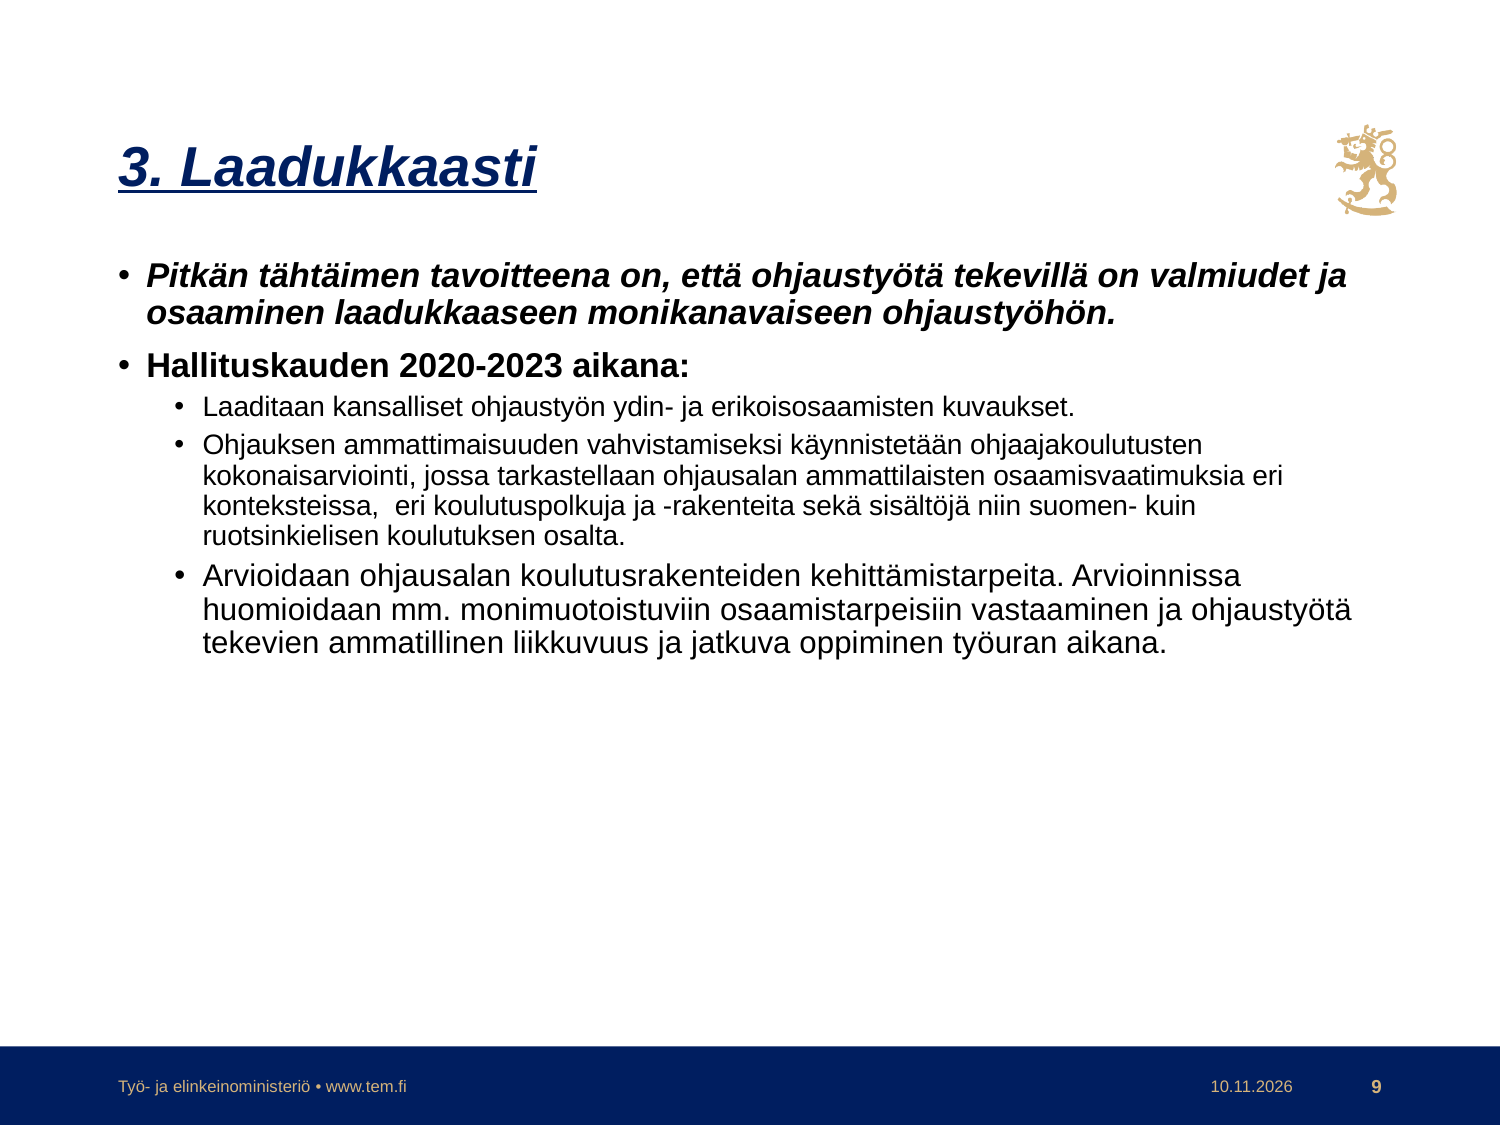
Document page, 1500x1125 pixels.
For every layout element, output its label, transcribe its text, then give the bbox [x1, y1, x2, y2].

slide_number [1192, 1068, 1308, 1103]
list Pitkän tähtäimen tavoitteena on, että ohjaustyötä tekevillä on valmiudet ja osaaminen laadukkaaseen monikanavaiseen ohjaustyöhön. Hallituskauden 2020-2023 aikana: Laaditaan kansalliset ohjaustyön ydin- ja erikoisosaamisten kuvaukset. Ohjauksen ammattimaisuuden vahvistamiseksi käynnistetään ohjaajakoulutusten kokonaisarviointi, jossa tarkastellaan ohjausalan ammattilaisten osaamisvaatimuksia eri konteksteissa, eri koulutuspolkuja ja -rakenteita sekä sisältöjä niin suomen- kuin ruotsinkielisen koulutuksen osalta. Arvioidaan ohjausalan koulutusrakenteiden kehittämistarpeita. Arvioinnissa huomioidaan mm. monimuotoistuviin osaamistarpeisiin vastaaminen ja ohjaustyötä tekevien ammatillinen liikkuvuus ja jatkuva oppiminen työuran aikana. [103, 250, 1397, 980]
footer Työ- ja elinkeinoministeriö • www.tem.fi [103, 1068, 609, 1103]
title 3. Laadukkaasti [103, 86, 1285, 250]
slide_number 9 [1308, 1068, 1397, 1103]
picture [1335, 124, 1397, 216]
